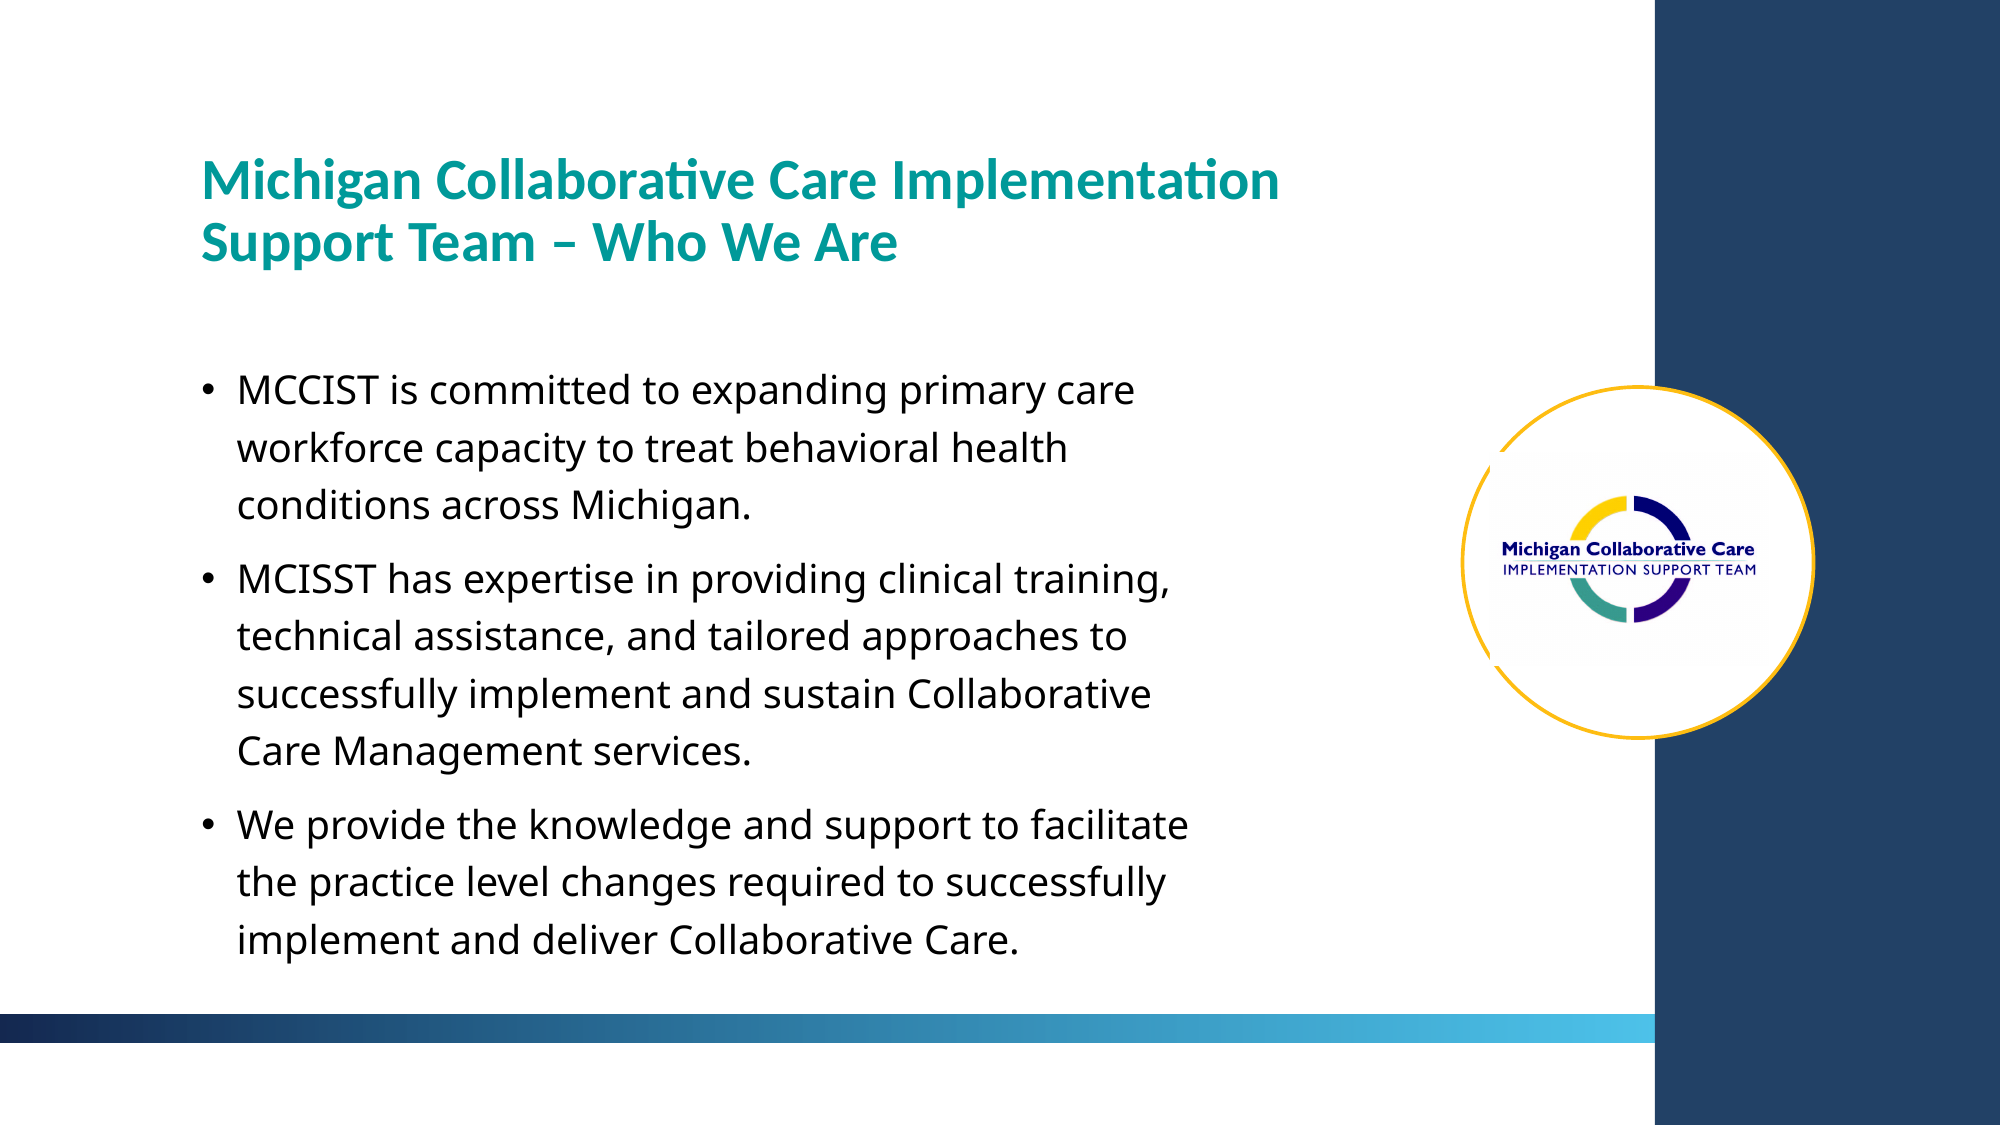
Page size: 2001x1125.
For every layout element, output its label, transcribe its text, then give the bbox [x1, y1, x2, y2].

text_box [1494, 385, 1815, 740]
title Michigan Collaborative Care Implementation Support Team – Who We Are [186, 102, 1413, 321]
text_box [1654, 0, 2000, 1125]
list MCCIST is committed to expanding primary care workforce capacity to treat behavioral health conditions across Michigan. MCISST has expertise in providing clinical training, technical assistance, and tailored approaches to successfully implement and sustain Collaborative Care Management services. We provide the knowledge and support to facilitate the practice level changes required to successfully implement and deliver Collaborative Care. [186, 347, 1248, 983]
picture [1489, 452, 1769, 666]
text_box [1461, 467, 1489, 658]
